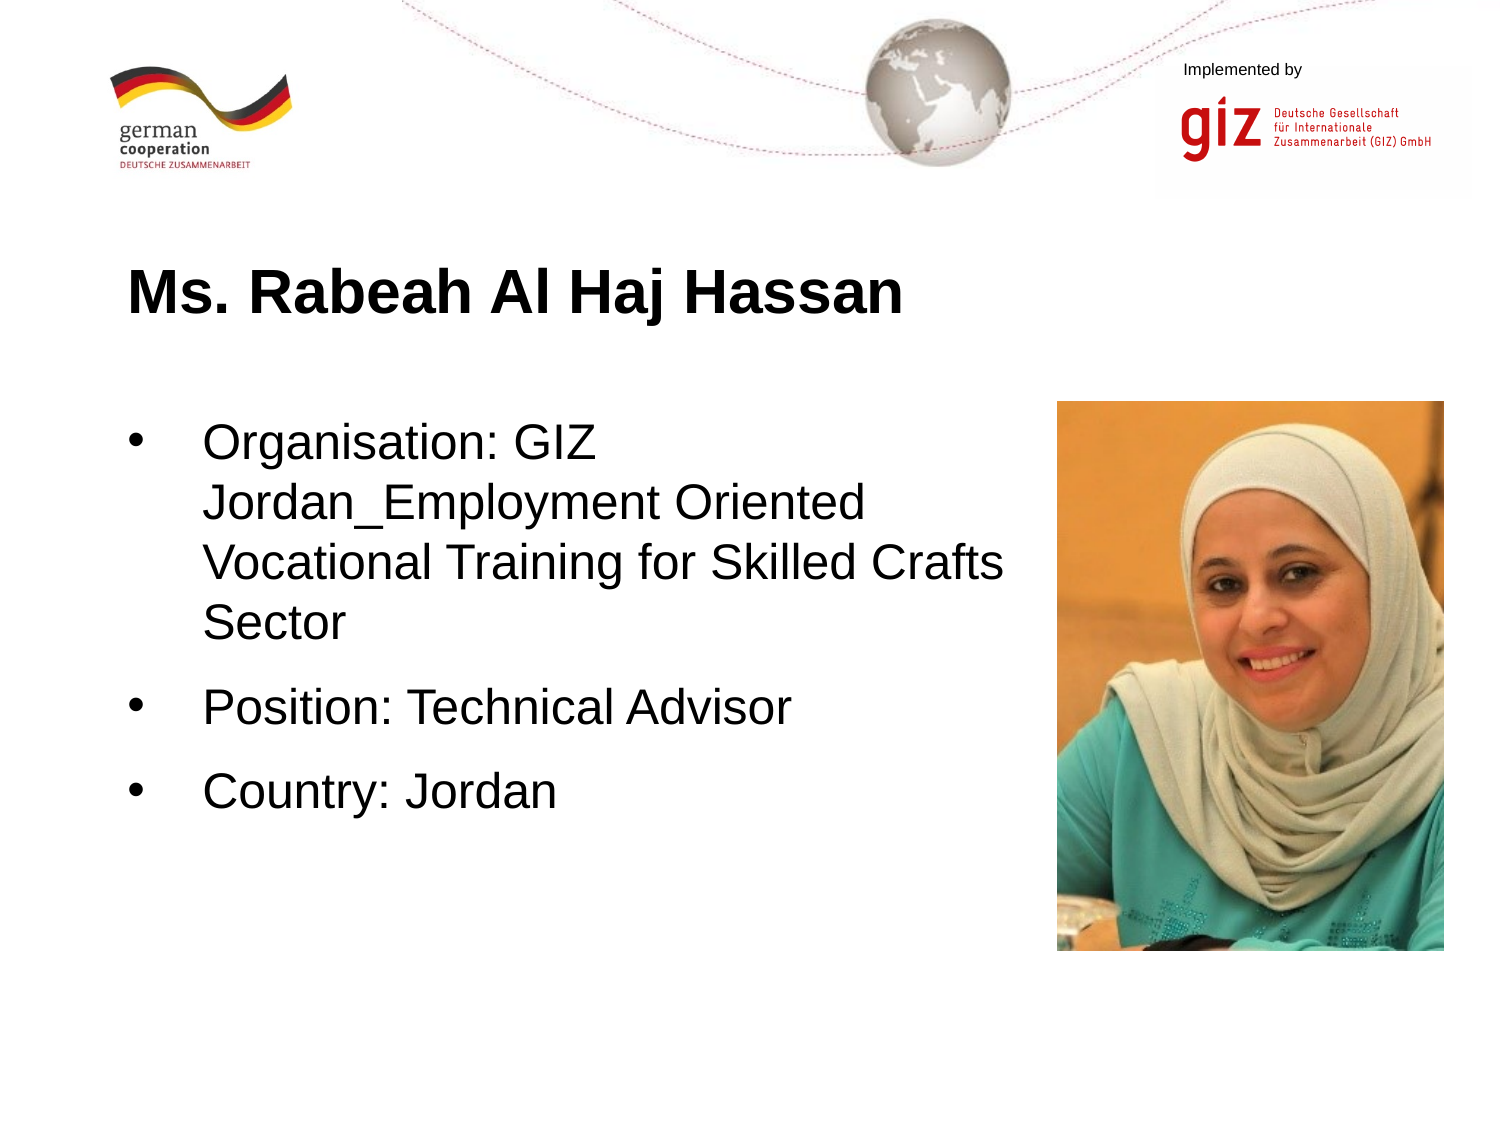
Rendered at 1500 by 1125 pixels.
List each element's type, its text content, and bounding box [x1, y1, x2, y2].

picture [1056, 401, 1445, 951]
picture [402, 0, 1500, 199]
picture [69, 51, 336, 220]
title Ms. Rabeah Al Haj Hassan [112, 243, 1388, 345]
list Organisation: GIZ Jordan_Employment Oriented Vocational Training for Skilled Crafts Sector Position: Technical Advisor Country: Jordan [112, 401, 1058, 1028]
